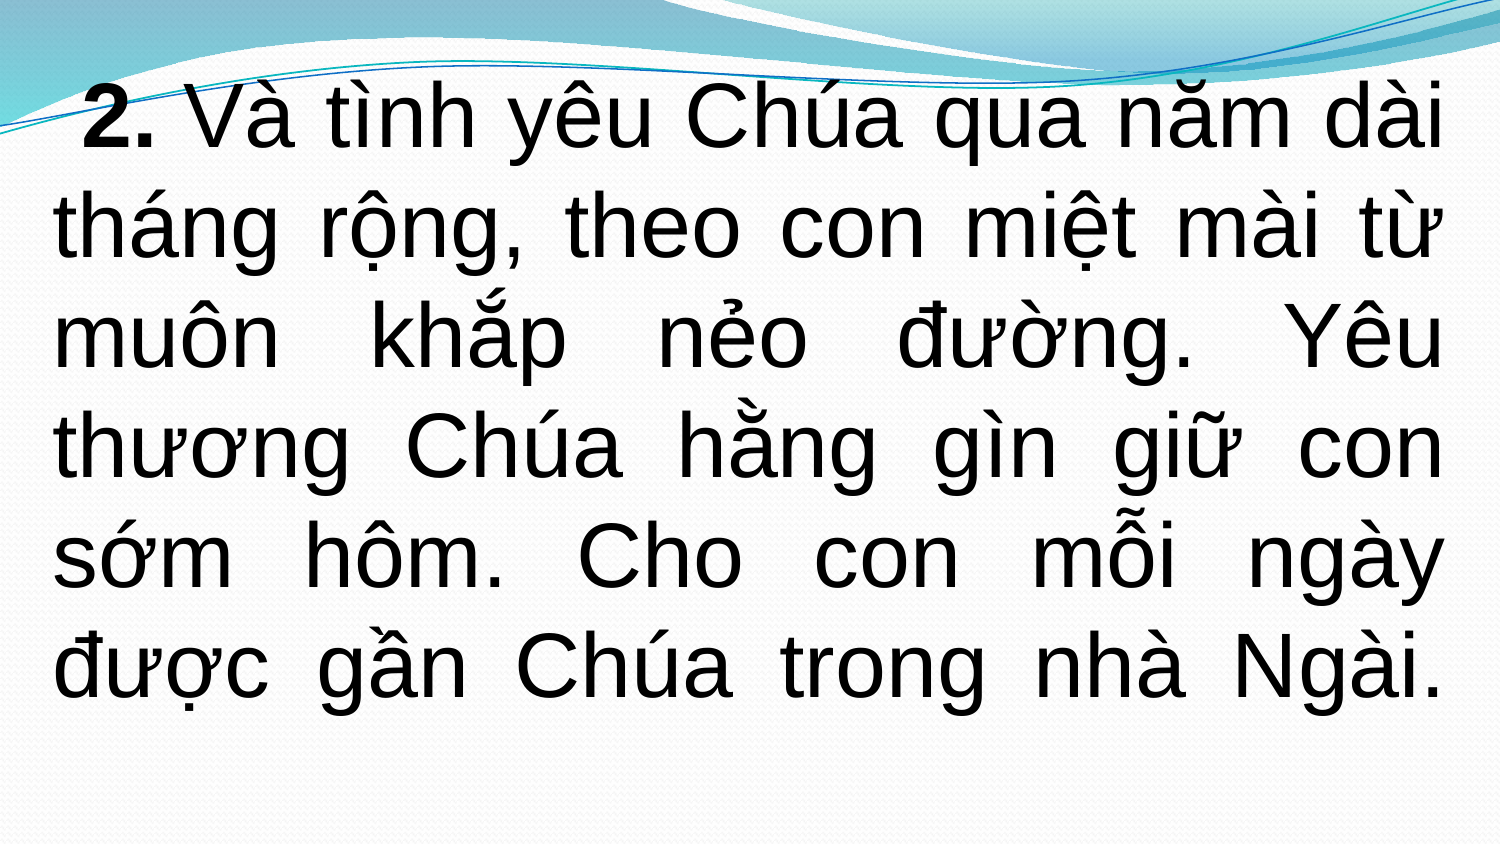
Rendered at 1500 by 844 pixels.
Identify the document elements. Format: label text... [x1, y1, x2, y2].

text_box 2. Và tình yêu Chúa qua năm dài tháng rộng, theo con miệt mài từ muôn khắp nẻo đường. Yêu thương Chúa hằng gìn giữ con sớm hôm. Cho con mỗi ngày được gần Chúa trong nhà Ngài. [37, 48, 1463, 844]
